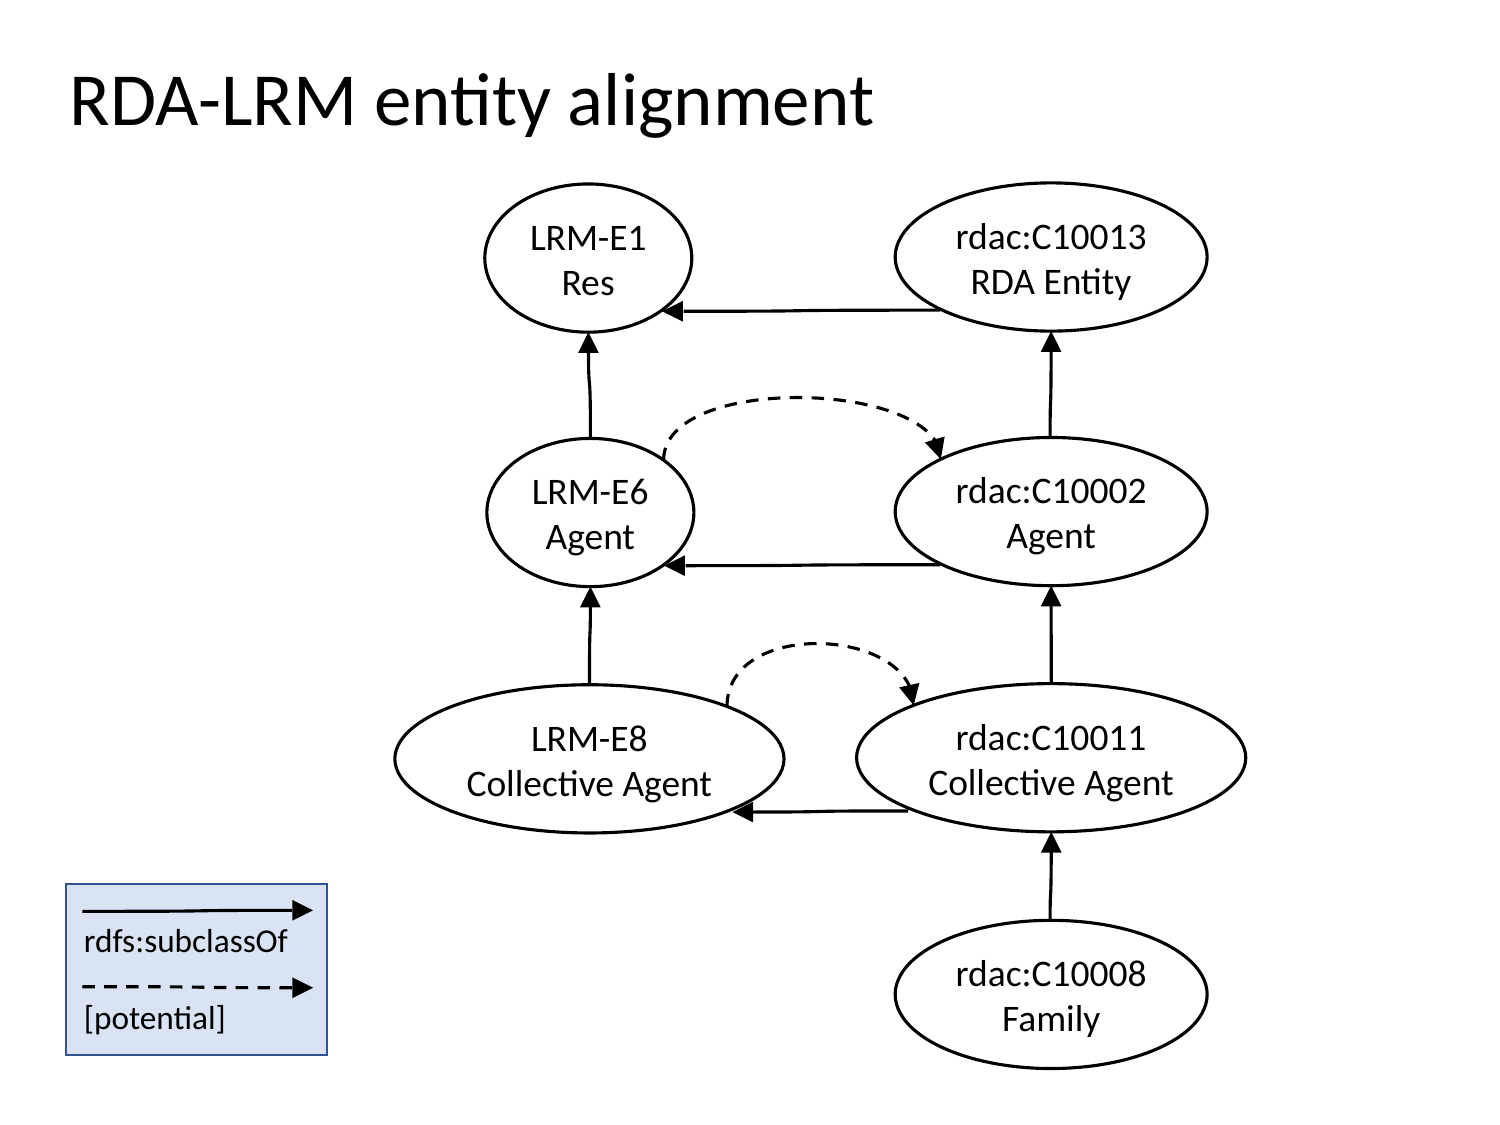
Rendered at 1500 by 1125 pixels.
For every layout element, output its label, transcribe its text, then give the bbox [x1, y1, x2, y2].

text_box LRM-E6 Agent [486, 438, 694, 587]
text_box LRM-E8 Collective Agent [394, 684, 785, 833]
text_box rdac:C10011 Collective Agent [856, 683, 1246, 832]
text_box rdac:C10013 RDA Entity [895, 182, 1208, 332]
text_box RDA-LRM entity alignment [55, 43, 890, 148]
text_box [65, 883, 328, 1055]
text_box rdac:C10008 Family [895, 920, 1208, 1069]
text_box LRM-E1 Res [484, 183, 692, 333]
text_box rdac:C10002 Agent [895, 437, 1208, 586]
